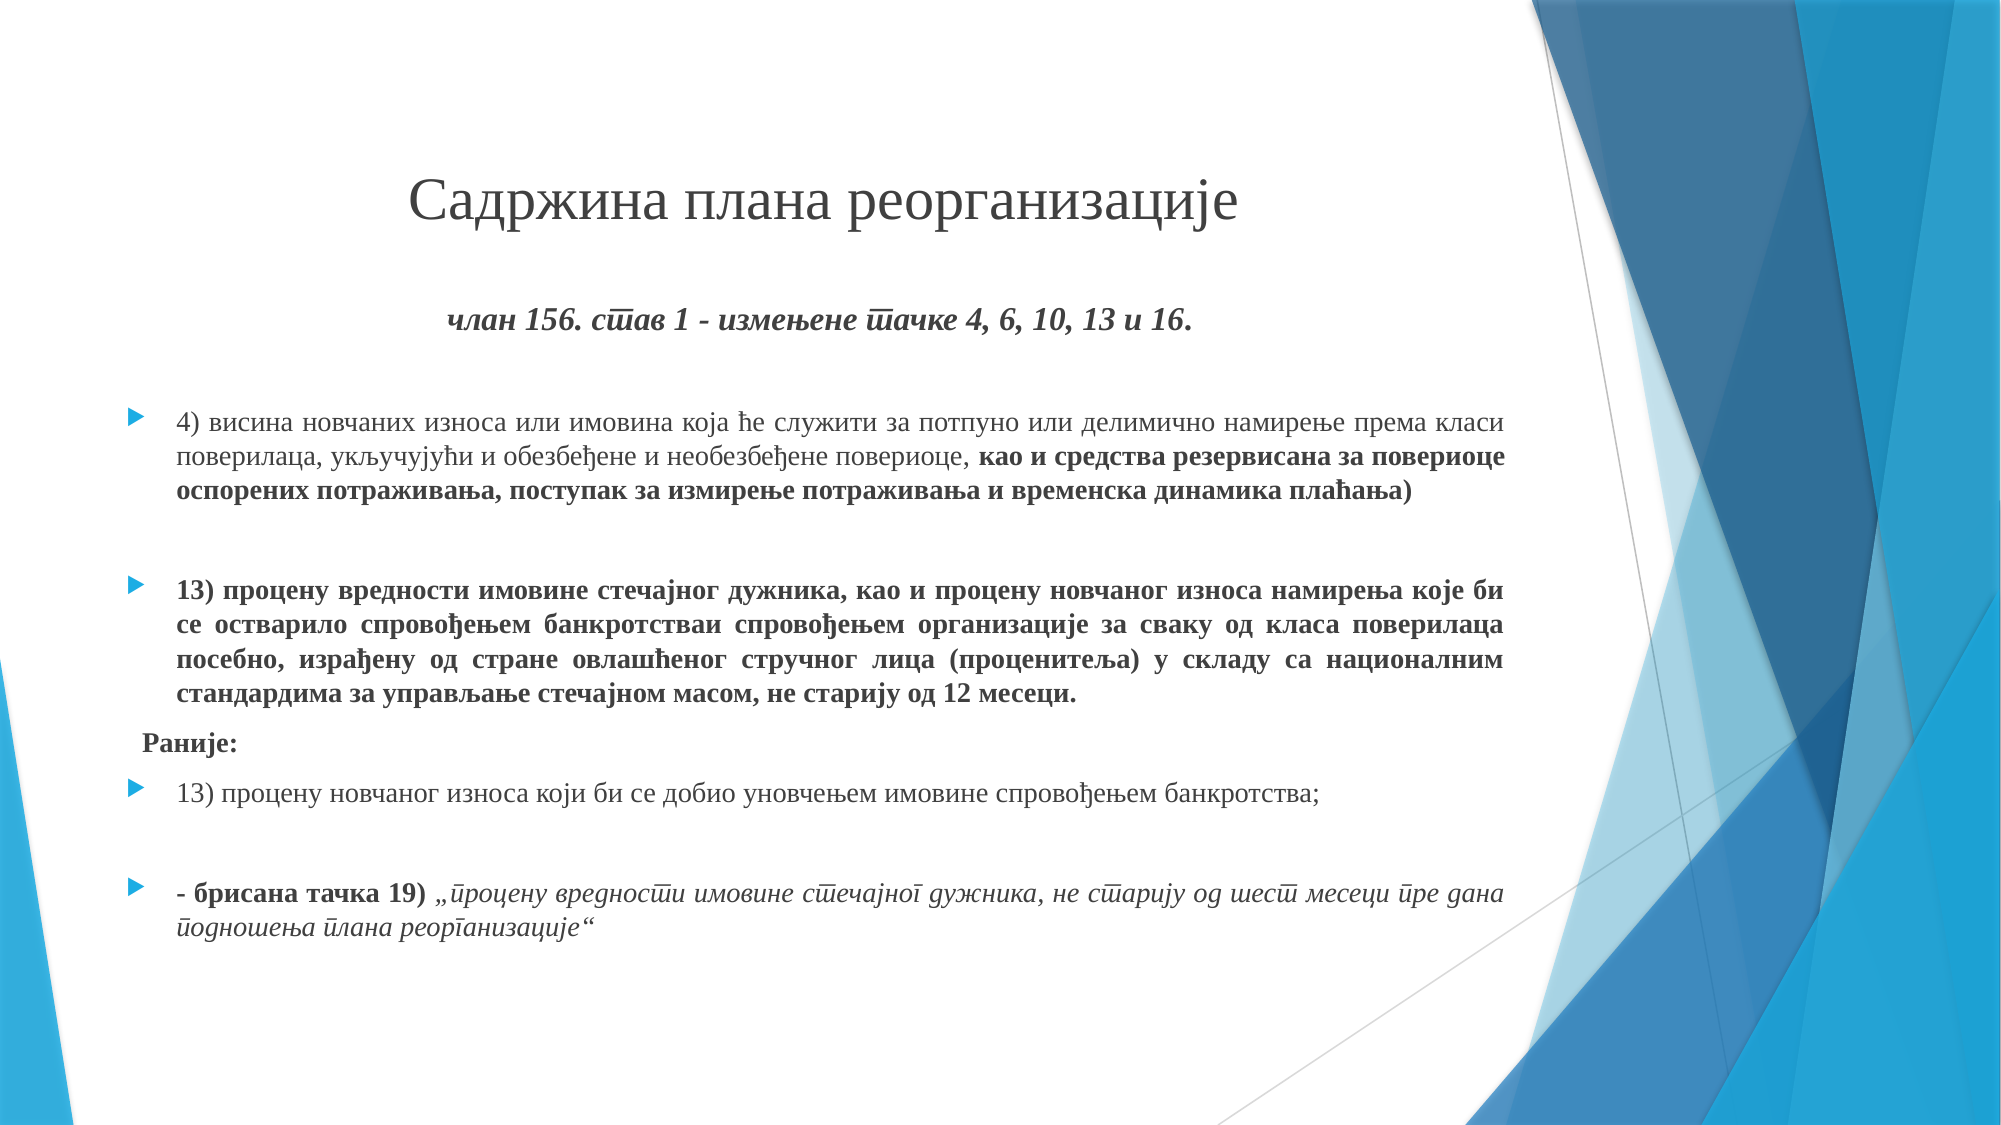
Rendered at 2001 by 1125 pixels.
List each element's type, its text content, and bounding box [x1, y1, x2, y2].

list Садржина плана реорганизације члан 156. став 1 - измењене тачке 4, 6, 10, 13 и 16. 4) висина новчаних износа или имовина која ће служити за потпуно или делимично намирење према класи поверилаца, укључујући и обезбеђене и необезбеђене повериоце, као и средства резервисана за повериоце оспорених потраживања, поступак за измирење потраживања и временска динамика плаћања) 13) процену вредности имовине стечајног дужника, као и процену новчаног износа намирења које би се остварило спровођењем банкротстваи спровођењем организације за сваку од класа поверилаца посебно, израђену од стране овлашћеног стручног лица (проценитеља) у складу са националним стандардима за управљање стечајном масом, не старију од 12 месеци. Раније: 13) процену новчаног износа који би се добио уновчењем имовине спровођењем банкротства; - брисана тачка 19) „процену вредности имовине стечајног дужника, не старију од шест месеци пре дана подношења плана реорганизације“ [111, 152, 1522, 991]
